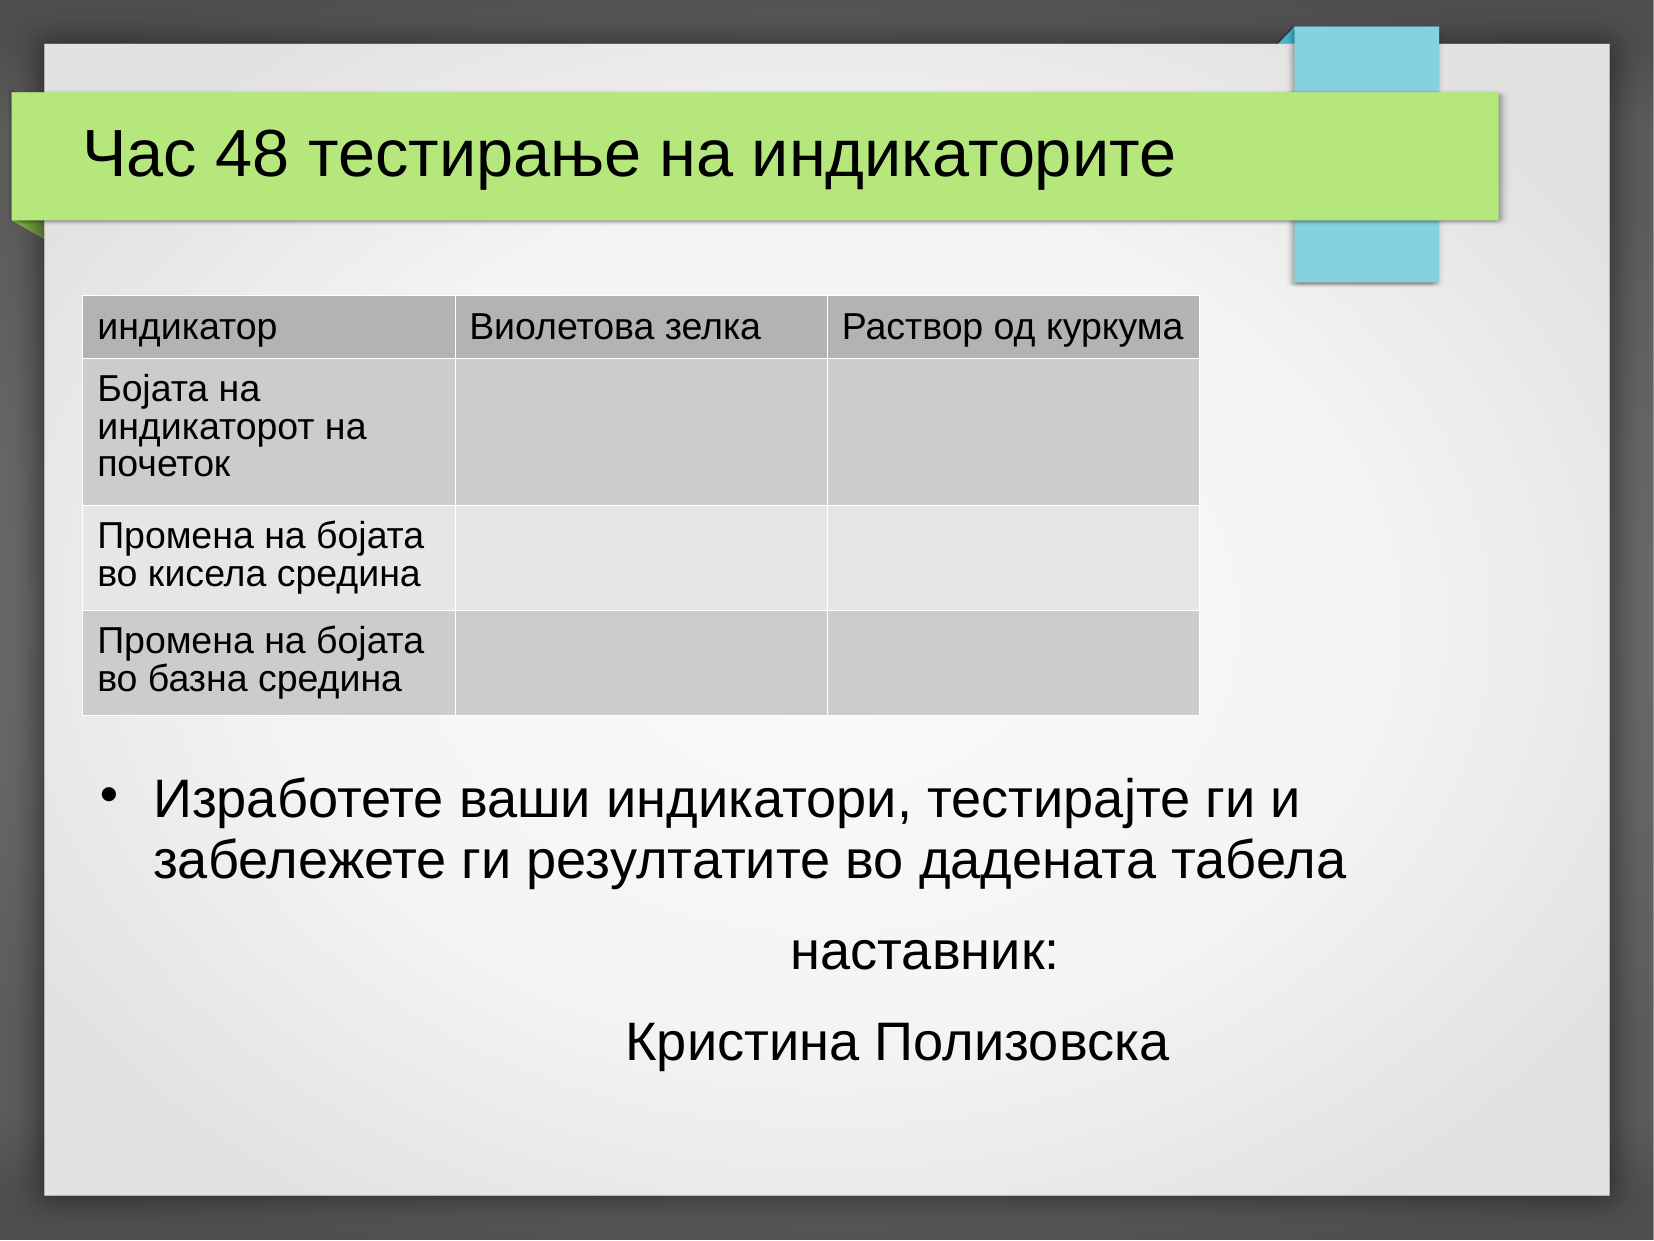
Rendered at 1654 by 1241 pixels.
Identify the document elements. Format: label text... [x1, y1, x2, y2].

table_cell Бојата на индикаторот на почеток [83, 359, 455, 505]
table_cell Промена на бојата во базна средина [83, 611, 455, 671]
table_cell [828, 506, 1199, 610]
table_cell [456, 506, 827, 610]
picture [0, 0, 1654, 1240]
table_header Виолетова зелка [456, 296, 827, 358]
table_cell [456, 611, 827, 671]
table_cell [828, 611, 1199, 671]
table_cell Промена на бојата во кисела средина [83, 506, 455, 610]
list Изработете ваши индикатори, тестирајте ги и забележете ги резултатите во дадената табела наставник: Кристина Полизовска [82, 671, 1571, 1015]
table_header Раствор од куркума [828, 296, 1199, 358]
table_cell [456, 359, 827, 505]
table_cell [828, 359, 1199, 505]
table_header индикатор [83, 296, 455, 358]
title Час 48 тестирање на индикаторите [82, 94, 1264, 213]
